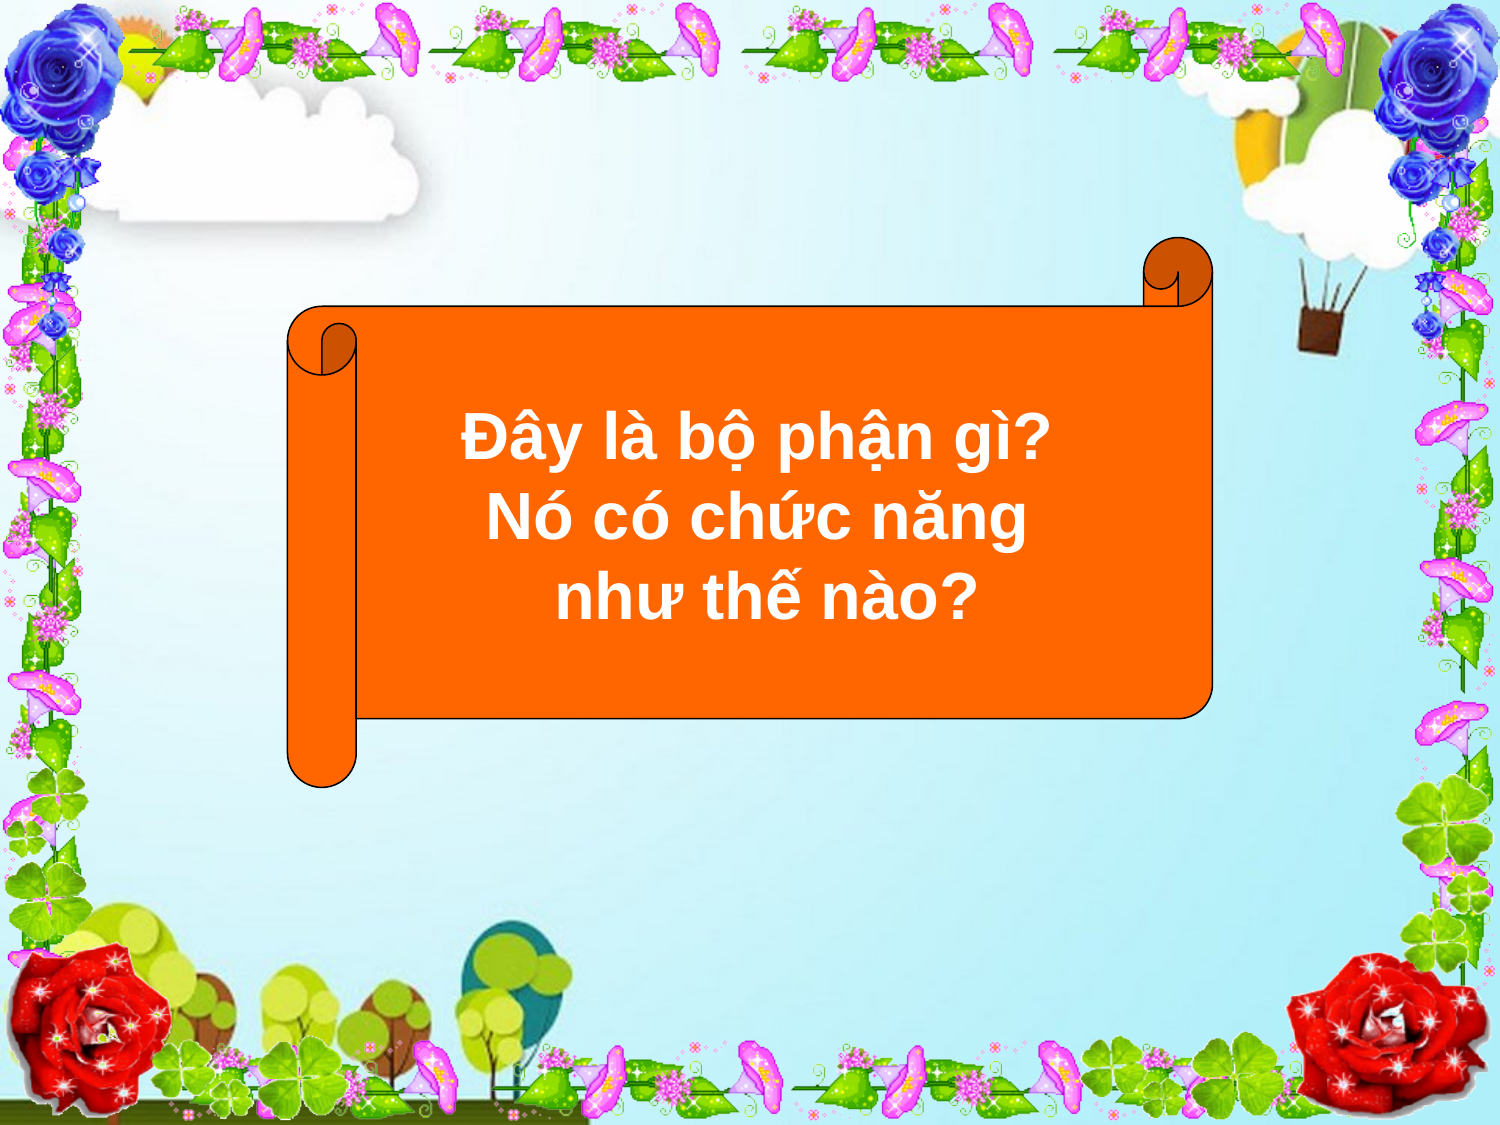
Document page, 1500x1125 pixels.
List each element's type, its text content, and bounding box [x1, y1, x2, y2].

text_box Đây là bộ phận gì? Nó có chức năng như thế nào? [287, 237, 1213, 773]
picture [0, 0, 1500, 1125]
